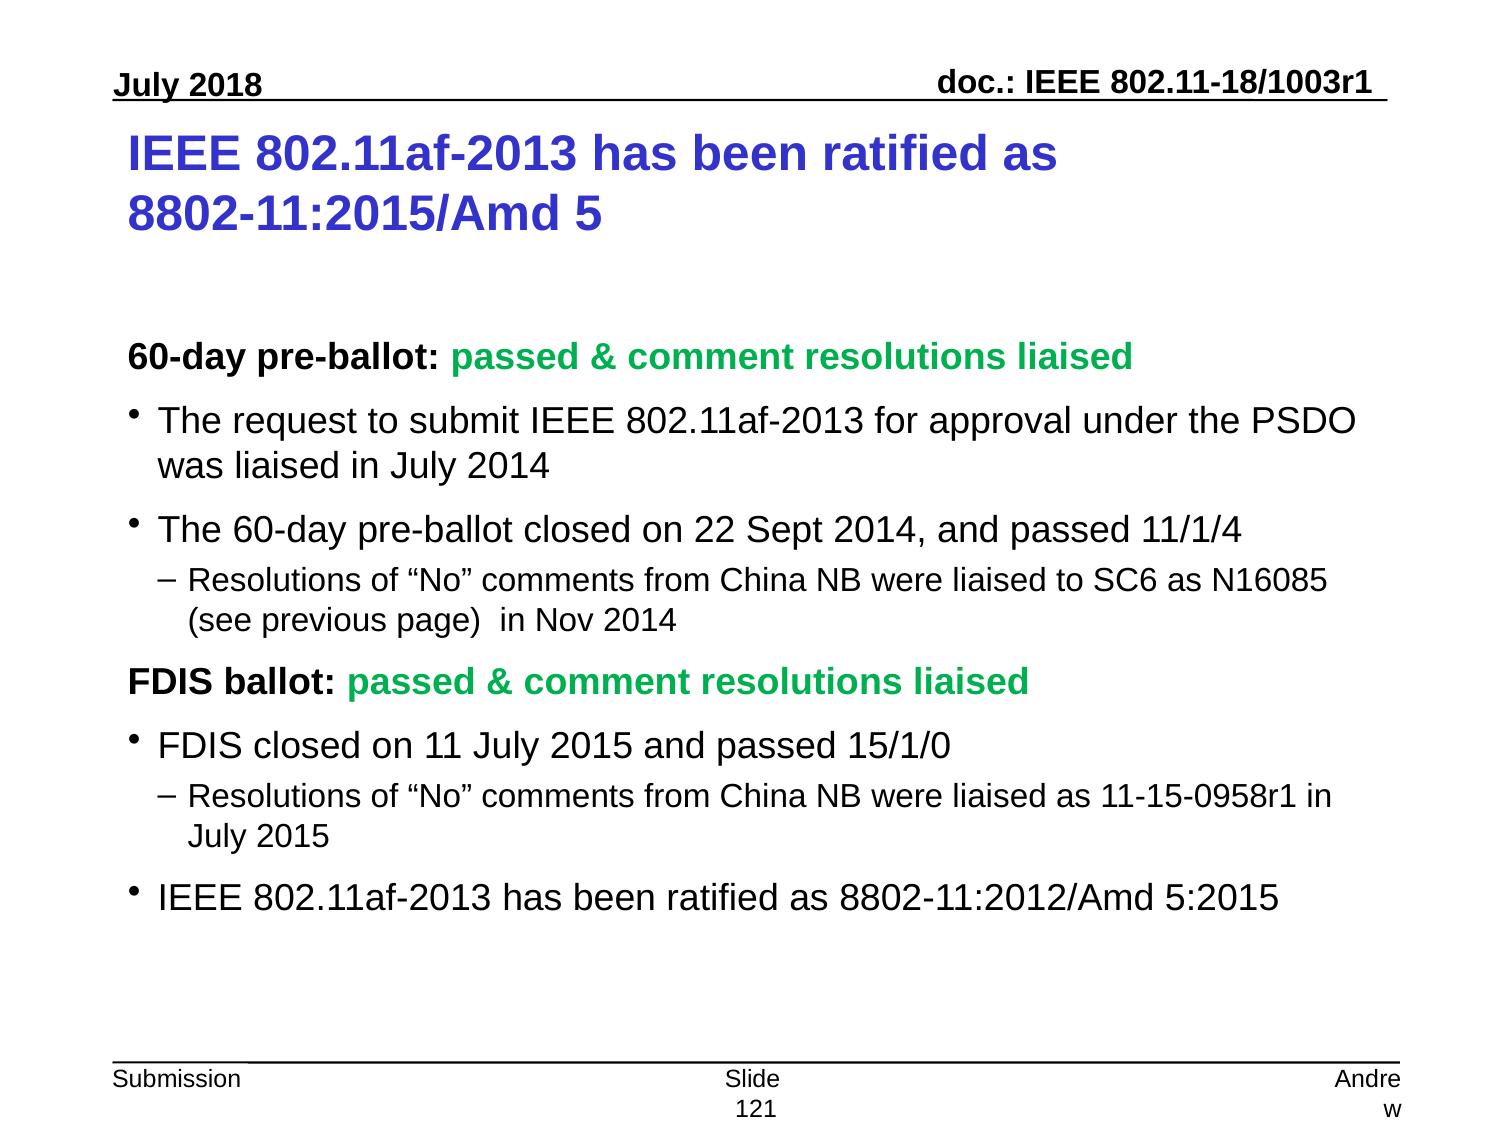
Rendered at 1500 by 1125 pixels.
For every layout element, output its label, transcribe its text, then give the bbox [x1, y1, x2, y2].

slide_number Slide 121 [709, 1061, 803, 1093]
footer Andrew Myles, Cisco [1320, 1061, 1402, 1093]
title IEEE 802.11af-2013 has been ratified as 8802-11:2015/Amd 5 [112, 112, 1475, 288]
list 60-day pre-ballot: passed & comment resolutions liaised The request to submit IEEE 802.11af-2013 for approval under the PSDO was liaised in July 2014 The 60-day pre-ballot closed on 22 Sept 2014, and passed 11/1/4 Resolutions of “No” comments from China NB were liaised to SC6 as N16085 (see previous page) in Nov 2014 FDIS ballot: passed & comment resolutions liaised FDIS closed on 11 July 2015 and passed 15/1/0 Resolutions of “No” comments from China NB were liaised as 11-15-0958r1 in July 2015 IEEE 802.11af-2013 has been ratified as 8802-11:2012/Amd 5:2015 [112, 324, 1388, 1000]
